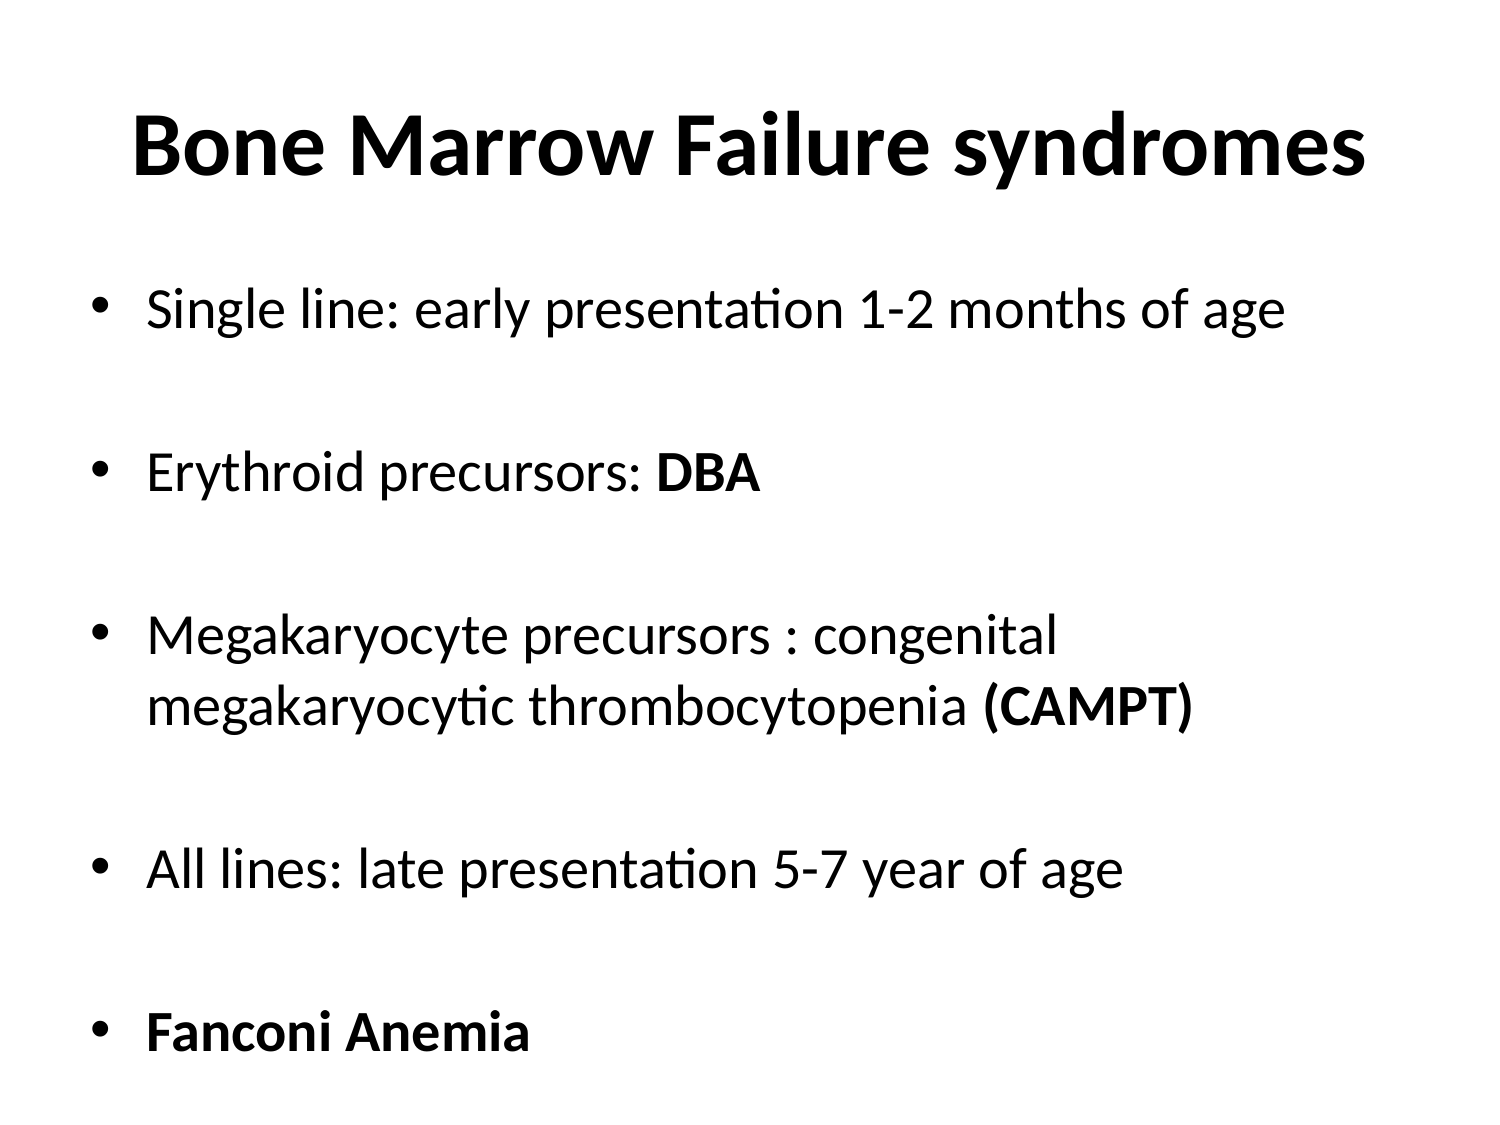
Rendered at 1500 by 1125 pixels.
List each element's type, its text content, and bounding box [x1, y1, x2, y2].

list Single line: early presentation 1-2 months of age Erythroid precursors: DBA Megakaryocyte precursors : congenital megakaryocytic thrombocytopenia (CAMPT) All lines: late presentation 5-7 year of age Fanconi Anemia [75, 262, 1425, 1080]
title Bone Marrow Failure syndromes [75, 45, 1425, 233]
